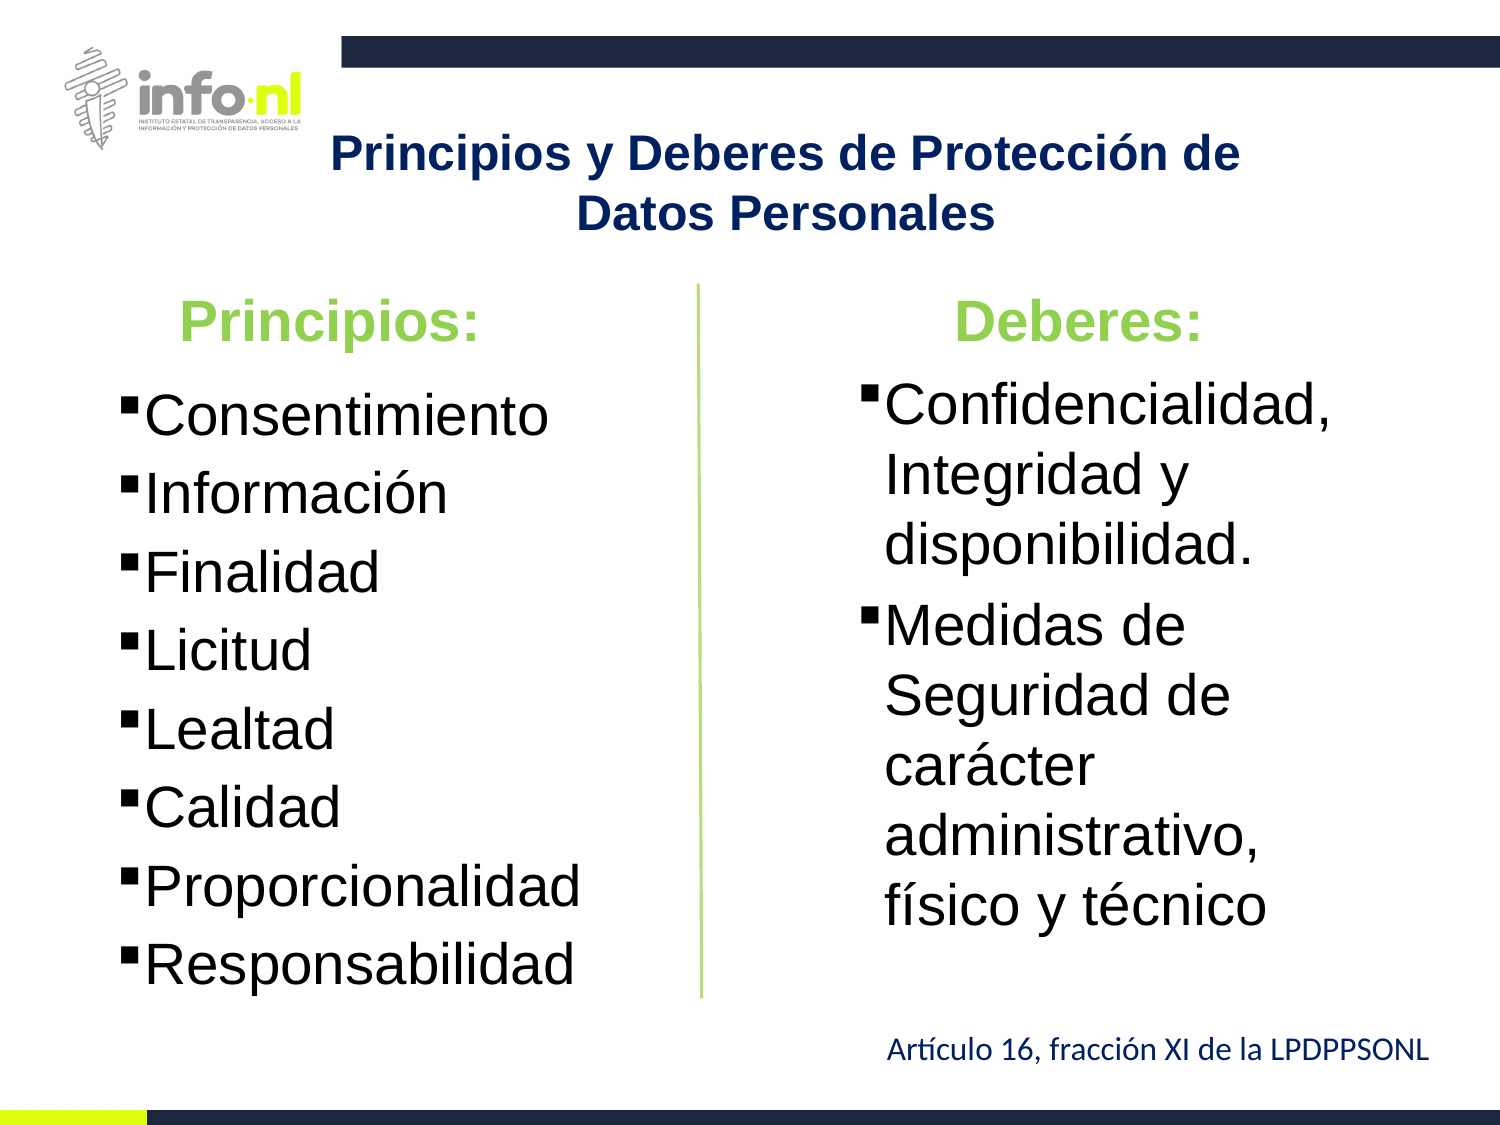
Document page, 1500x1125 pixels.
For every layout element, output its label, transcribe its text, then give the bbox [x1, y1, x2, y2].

text_box Principios: [165, 205, 506, 361]
list Consentimiento Información Finalidad Licitud Lealtad Calidad Proporcionalidad Responsabilidad [101, 377, 1425, 1019]
text_box Deberes: Confidencialidad, Integridad y disponibilidad. Medidas de Seguridad de carácter administrativo, físico y técnico [841, 283, 1425, 708]
text_box Principios y Deberes de Protección de Datos Personales [311, 112, 1262, 248]
picture [0, 0, 1500, 1125]
text_box Artículo 16, fracción XI de la LPDPPSONL [878, 1019, 1476, 1076]
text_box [698, 283, 702, 999]
